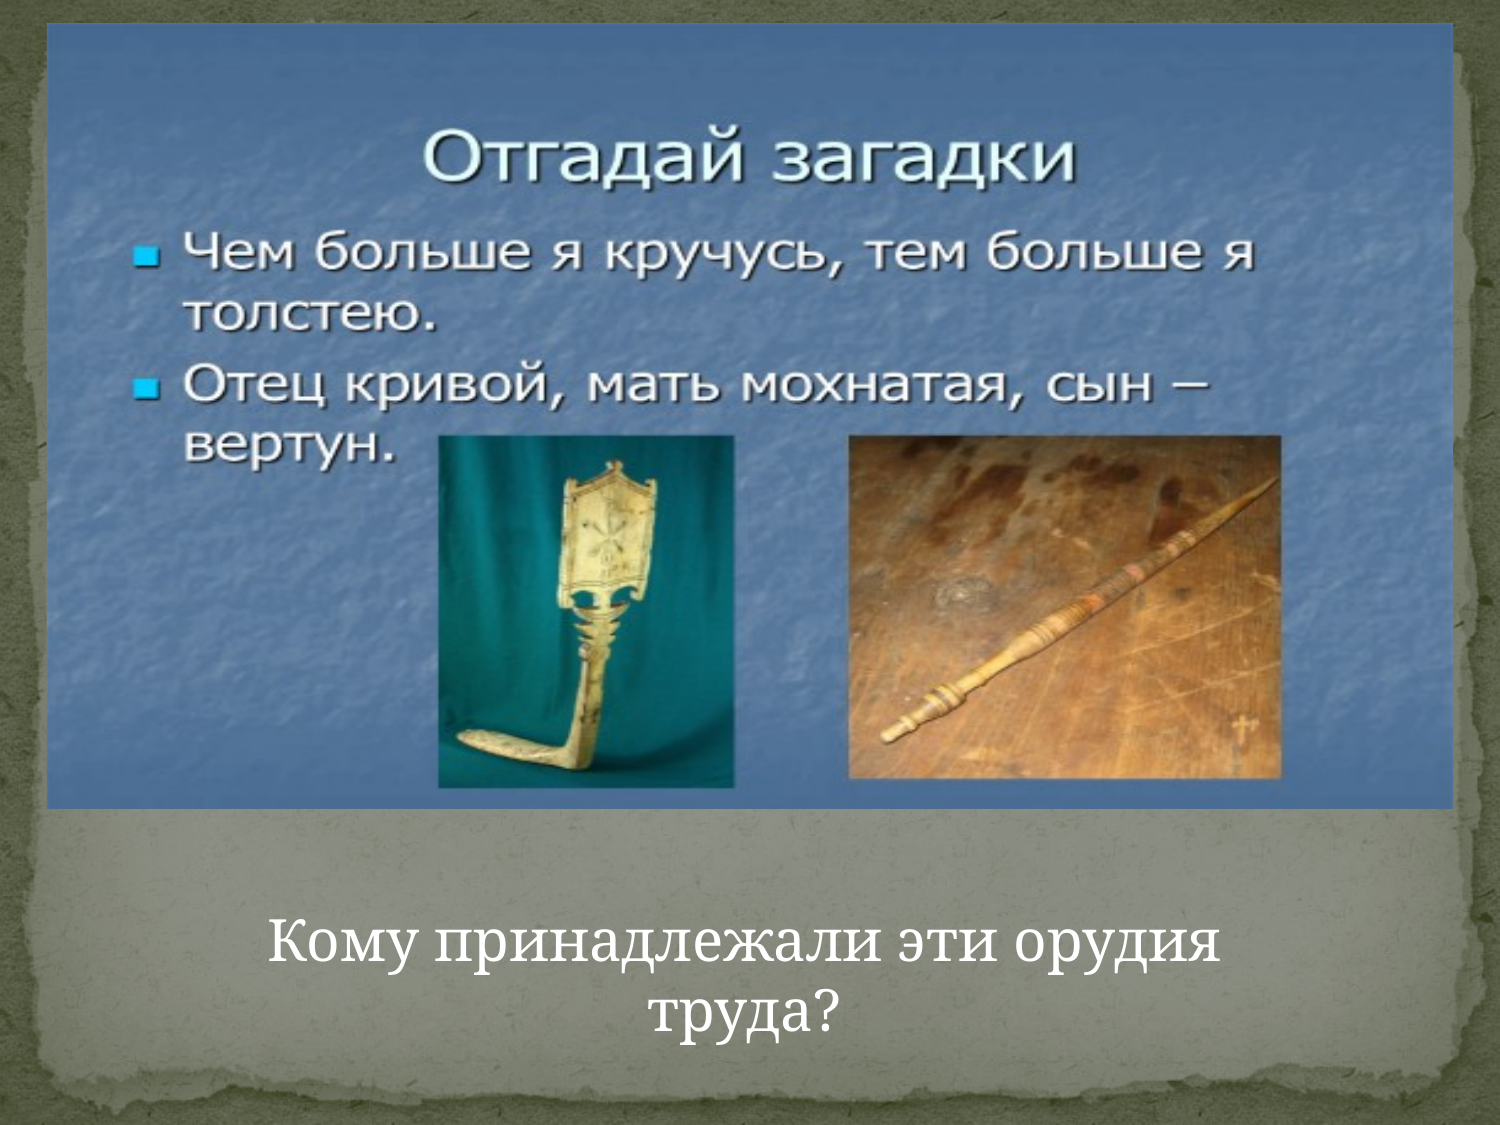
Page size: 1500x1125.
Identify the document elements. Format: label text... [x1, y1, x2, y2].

text_box Кому принадлежали эти орудия труда? [199, 895, 1289, 1051]
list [48, 25, 1452, 806]
